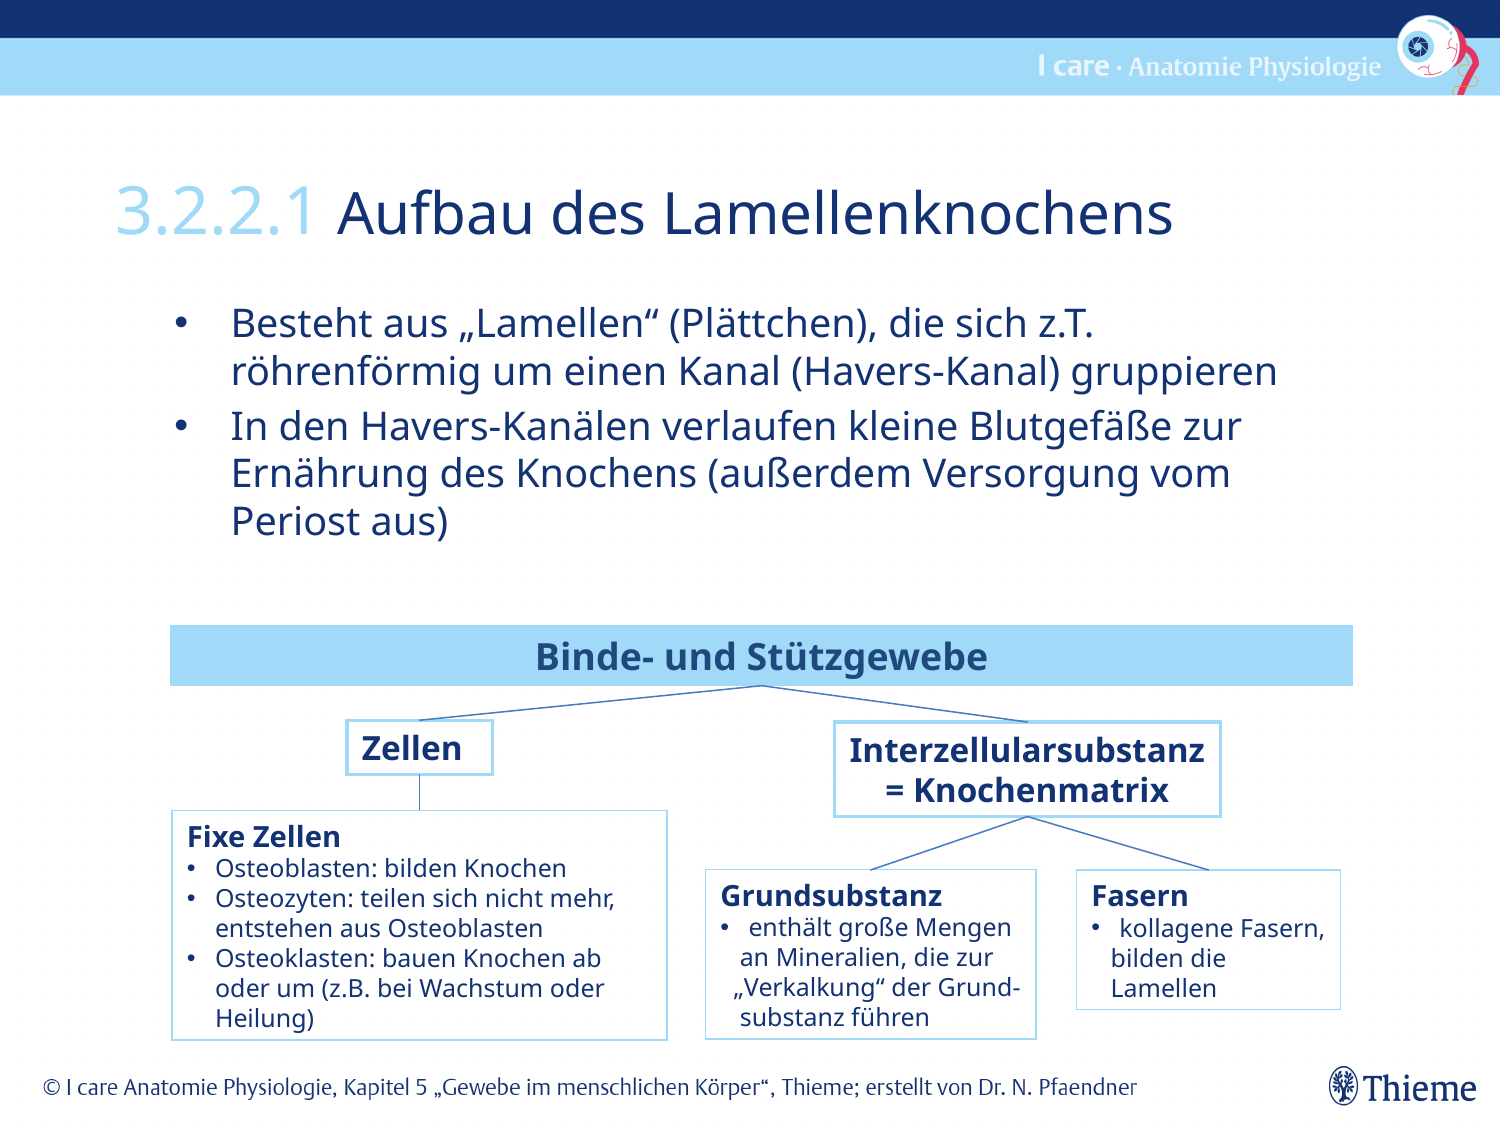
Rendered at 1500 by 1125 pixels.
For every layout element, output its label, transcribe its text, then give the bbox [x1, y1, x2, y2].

text_box Interzellularsubstanz = Knochenmatrix [834, 721, 1221, 817]
text_box 3.2.2.1 Aufbau des Lamellenknochens [100, 148, 1451, 268]
text_box Binde- und Stützgewebe [171, 625, 1353, 686]
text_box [870, 817, 1026, 871]
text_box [1027, 817, 1209, 871]
text_box Fasern kollagene Fasern, bilden die Lamellen [1076, 870, 1341, 1010]
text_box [761, 686, 1028, 723]
picture [0, 0, 1500, 1125]
text_box Fixe Zellen Osteoblasten: bilden Knochen Osteozyten: teilen sich nicht mehr, entstehen aus Osteoblasten Osteoklasten: bauen Knochen ab oder um (z.B. bei Wachstum oder Heilung) [172, 810, 668, 1040]
text_box Besteht aus „Lamellen“ (Plättchen), die sich z.T. röhrenförmig um einen Kanal (Havers-Kanal) gruppieren In den Havers-Kanälen verlaufen kleine Blutgefäße zur Ernährung des Knochens (außerdem Versorgung vom Periost aus) [159, 290, 1341, 1024]
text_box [419, 686, 759, 721]
text_box Zellen [347, 720, 493, 775]
text_box Grundsubstanz enthält große Mengen an Mineralien, die zur „Verkalkung“ der Grund- substanz führen [705, 869, 1036, 1040]
